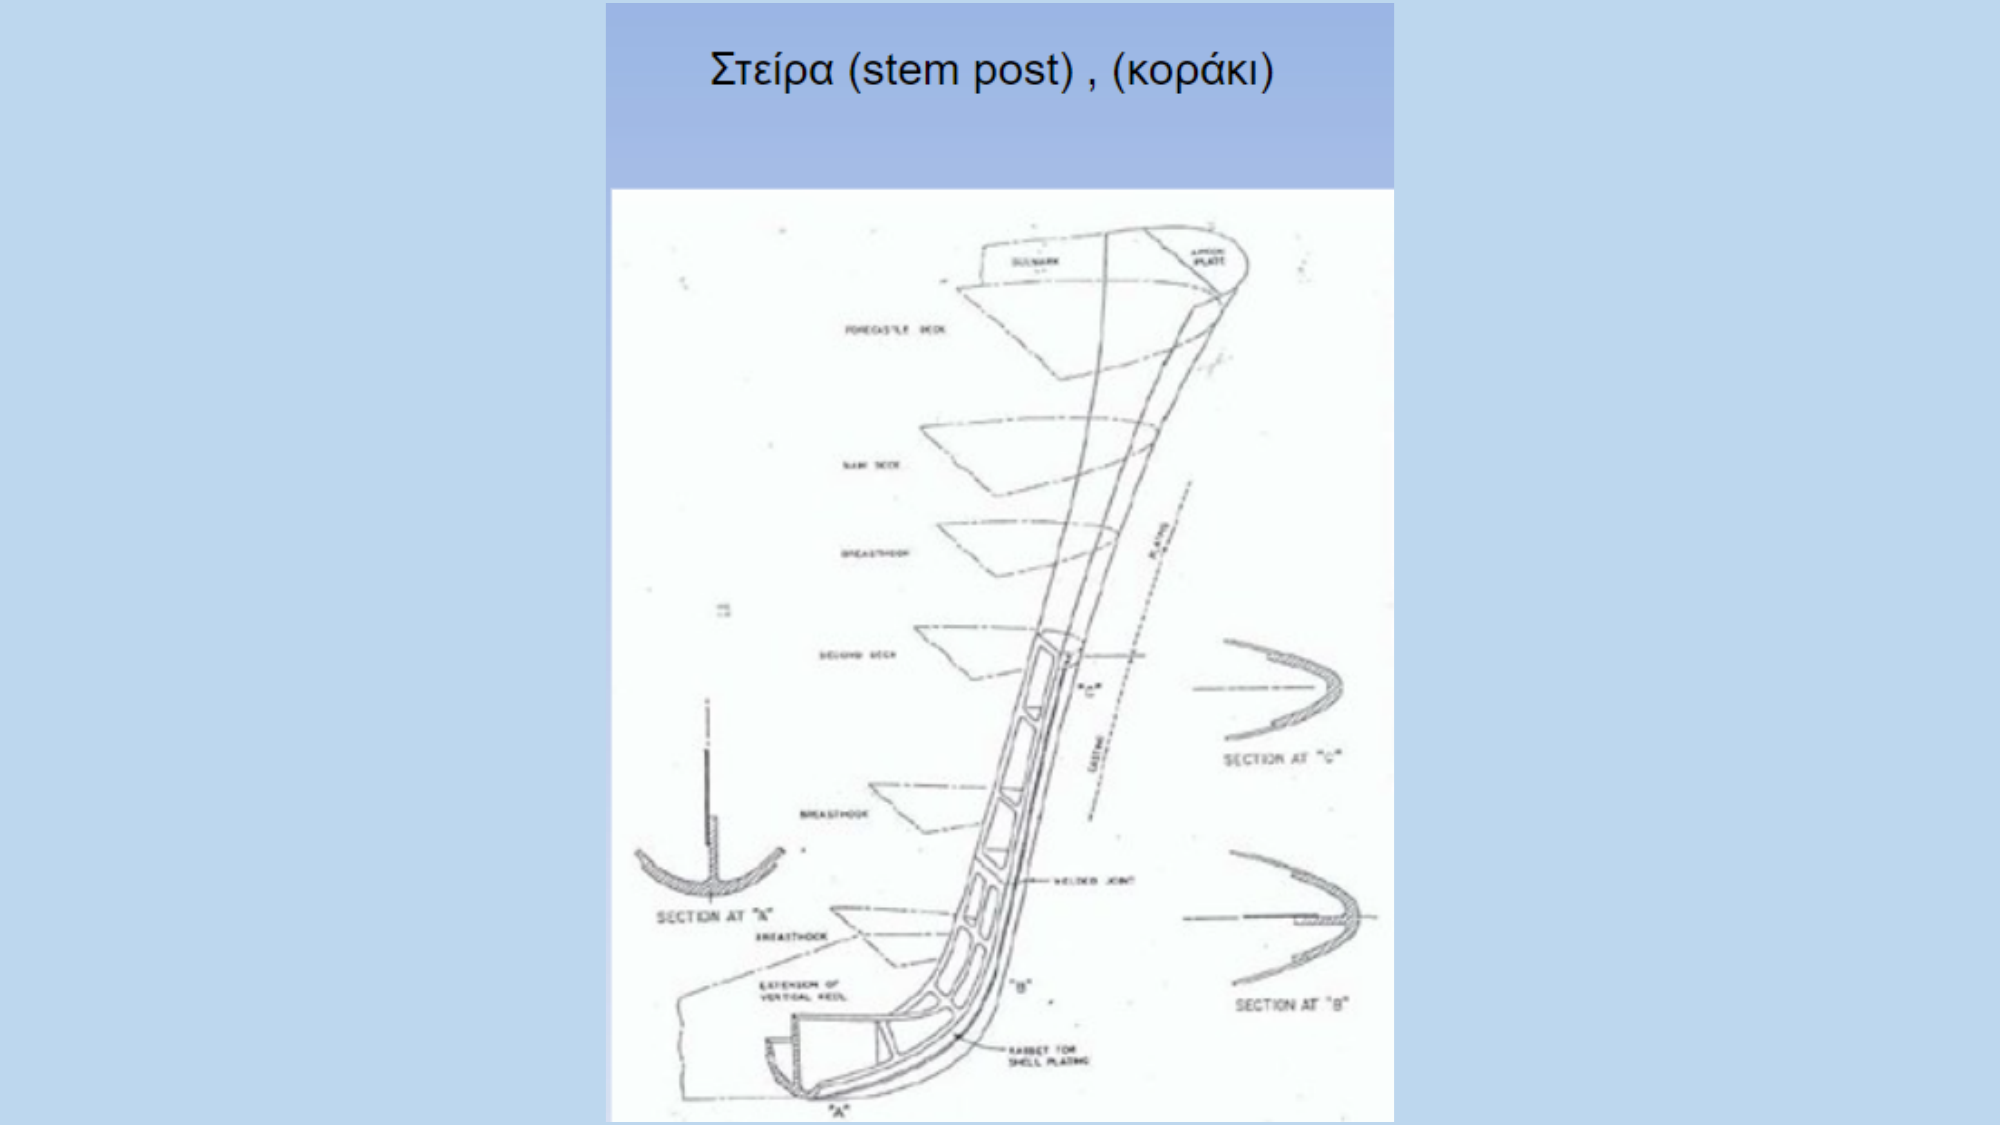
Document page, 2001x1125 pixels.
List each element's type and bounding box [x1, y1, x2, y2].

list [605, 3, 1395, 1122]
